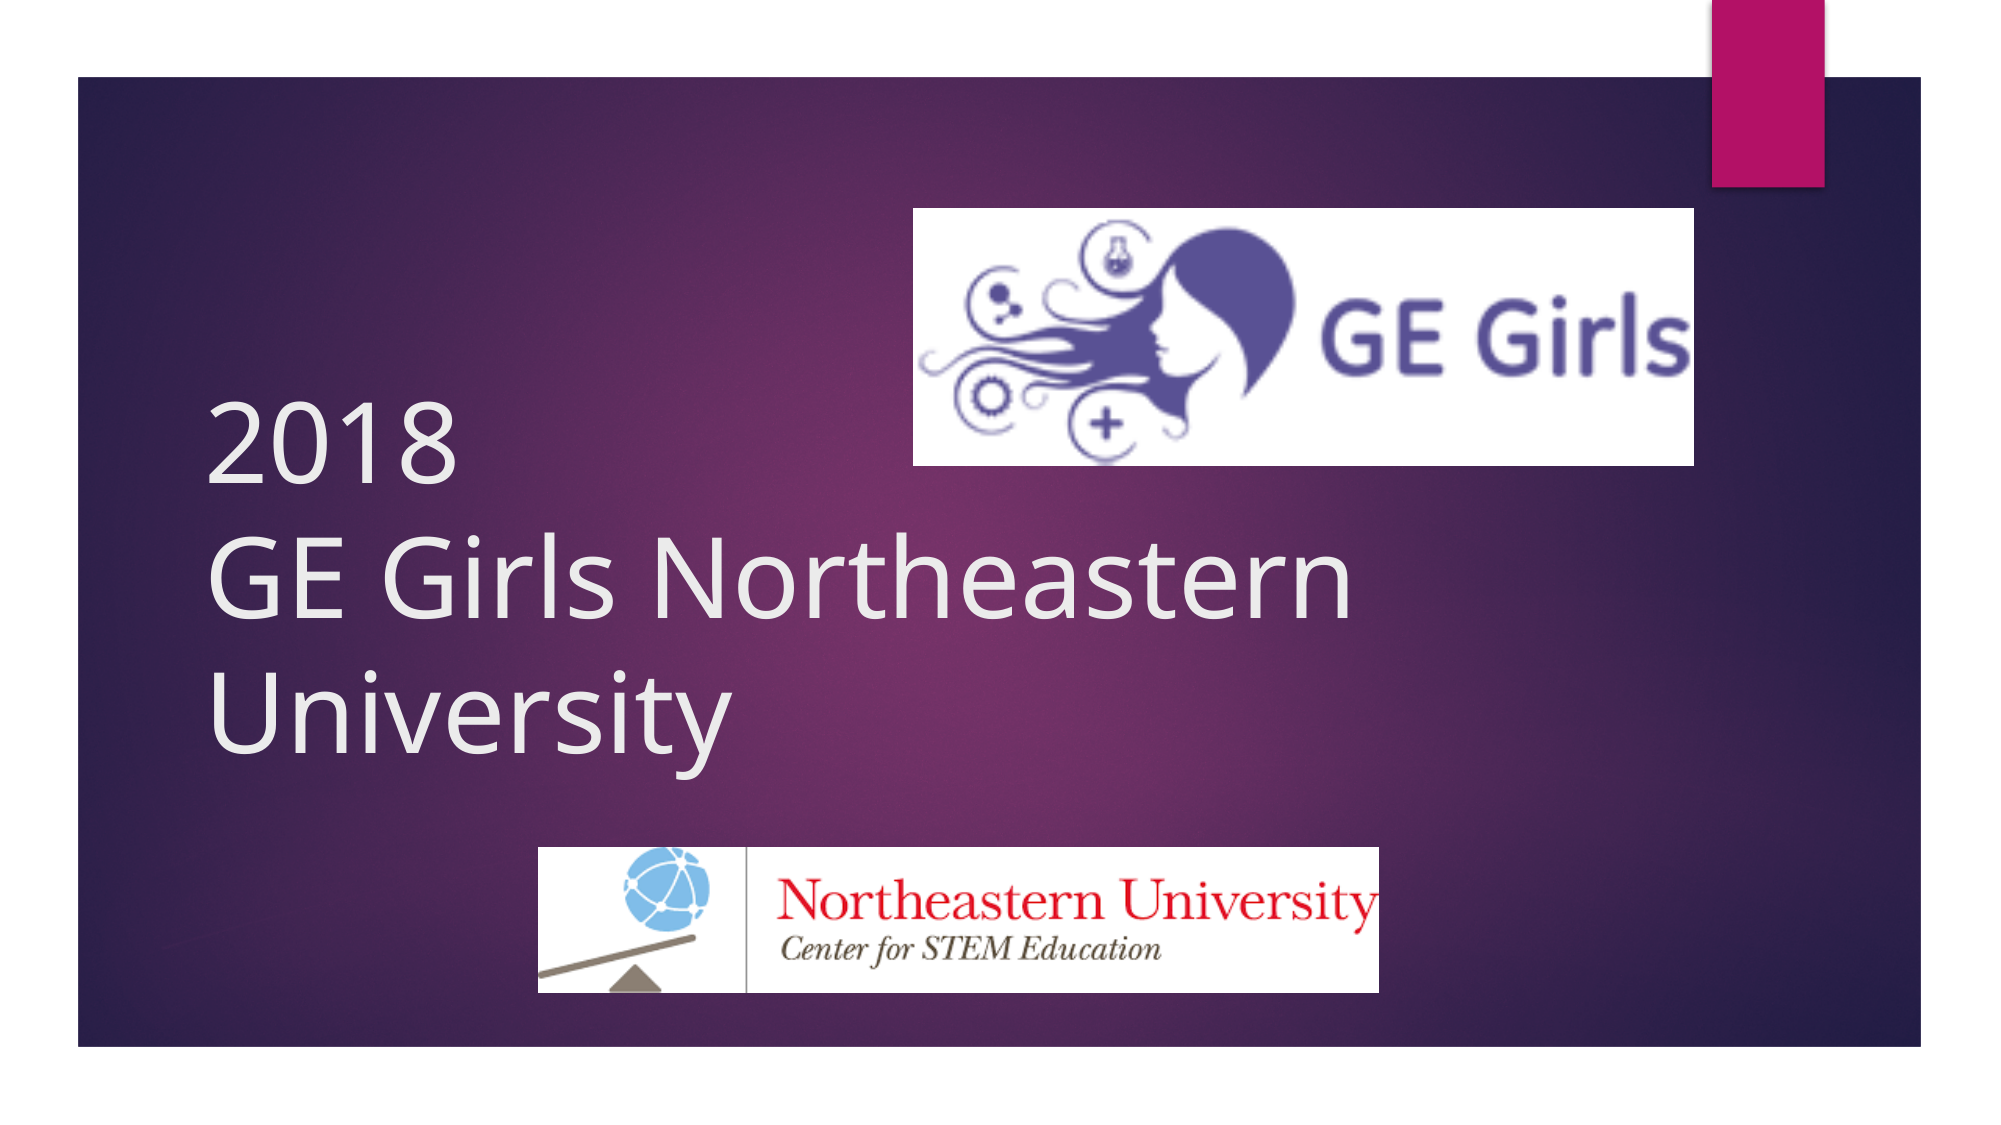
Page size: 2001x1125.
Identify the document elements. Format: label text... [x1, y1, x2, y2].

title 2018 GE Girls Northeastern University [189, 344, 1638, 784]
picture [537, 846, 1380, 993]
picture [913, 207, 1695, 466]
